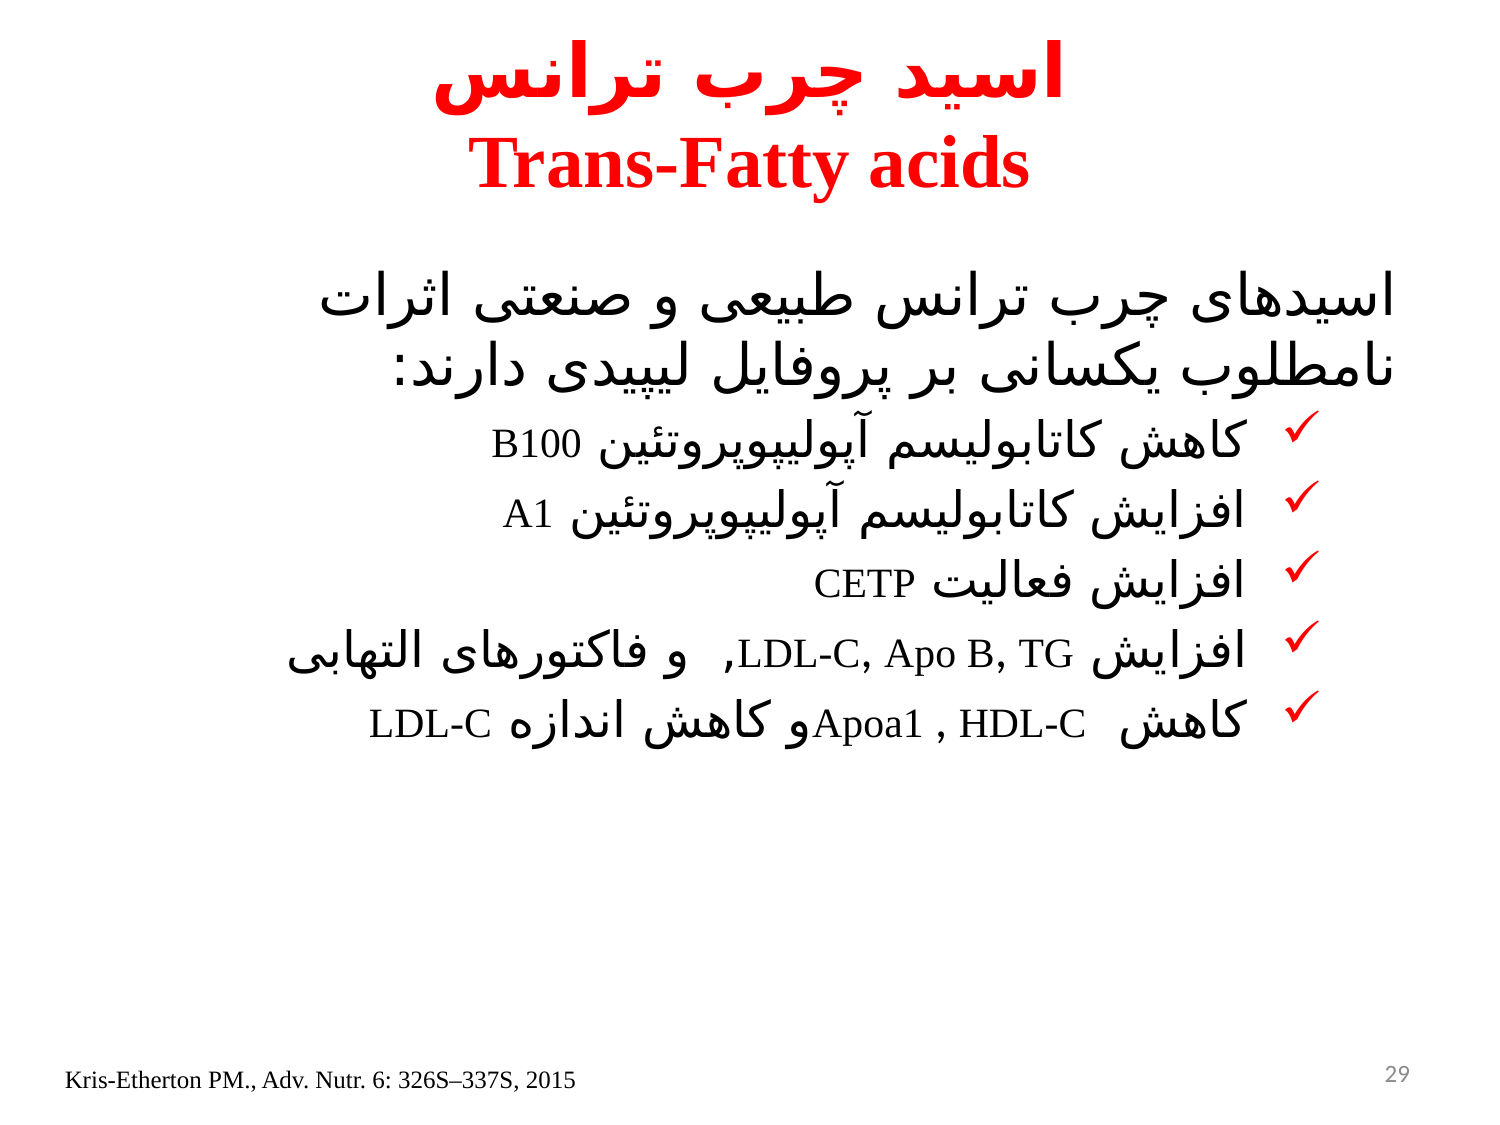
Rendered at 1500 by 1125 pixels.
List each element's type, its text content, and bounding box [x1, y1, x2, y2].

text_box Kris-Etherton PM., Adv. Nutr. 6: 326S–337S, 2015 [49, 1056, 863, 1102]
subtitle اسیدهای چرب ترانس طبیعی و صنعتی اثرات نامطلوب یکسانی بر پروفایل لیپیدی دارند: کاهش کاتابولیسم آپولیپوپروتئین B100 افزایش کاتابولیسم آپولیپوپروتئین A1 افزایش فعالیت CETP افزایش LDL-C, Apo B, TG, و فاکتورهای التهابی کاهش Apoa1 , HDL-Cو کاهش اندازه LDL-C [75, 249, 1413, 900]
slide_number 29 [1074, 1042, 1425, 1103]
title اسید چرب ترانس Trans-Fatty acids [137, 75, 1363, 150]
